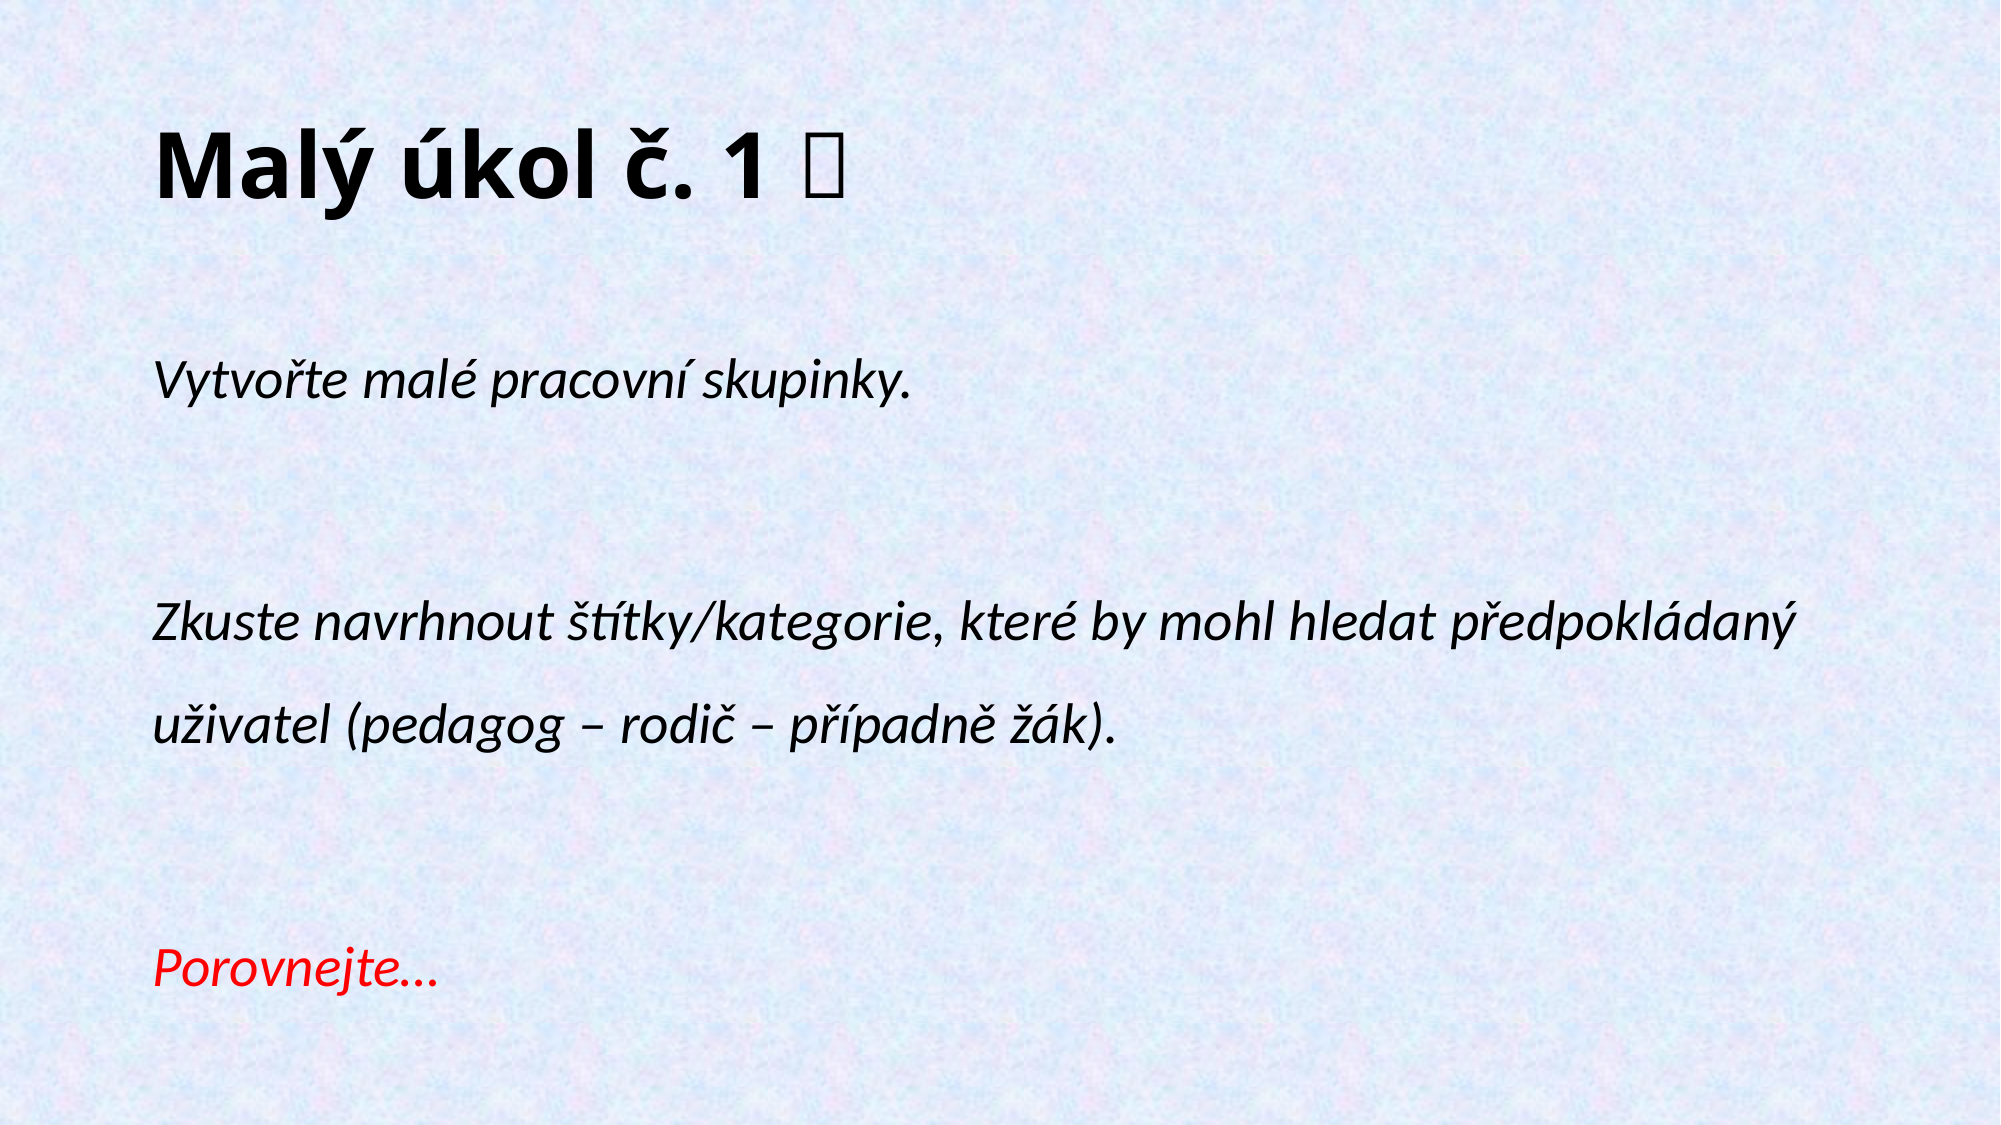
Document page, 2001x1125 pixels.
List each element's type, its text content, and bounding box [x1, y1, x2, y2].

list Vytvořte malé pracovní skupinky. Zkuste navrhnout štítky/kategorie, které by mohl hledat předpokládaný uživatel (pedagog – rodič – případně žák). Porovnejte… [137, 299, 1863, 1014]
title Malý úkol č. 1  [137, 59, 1863, 278]
